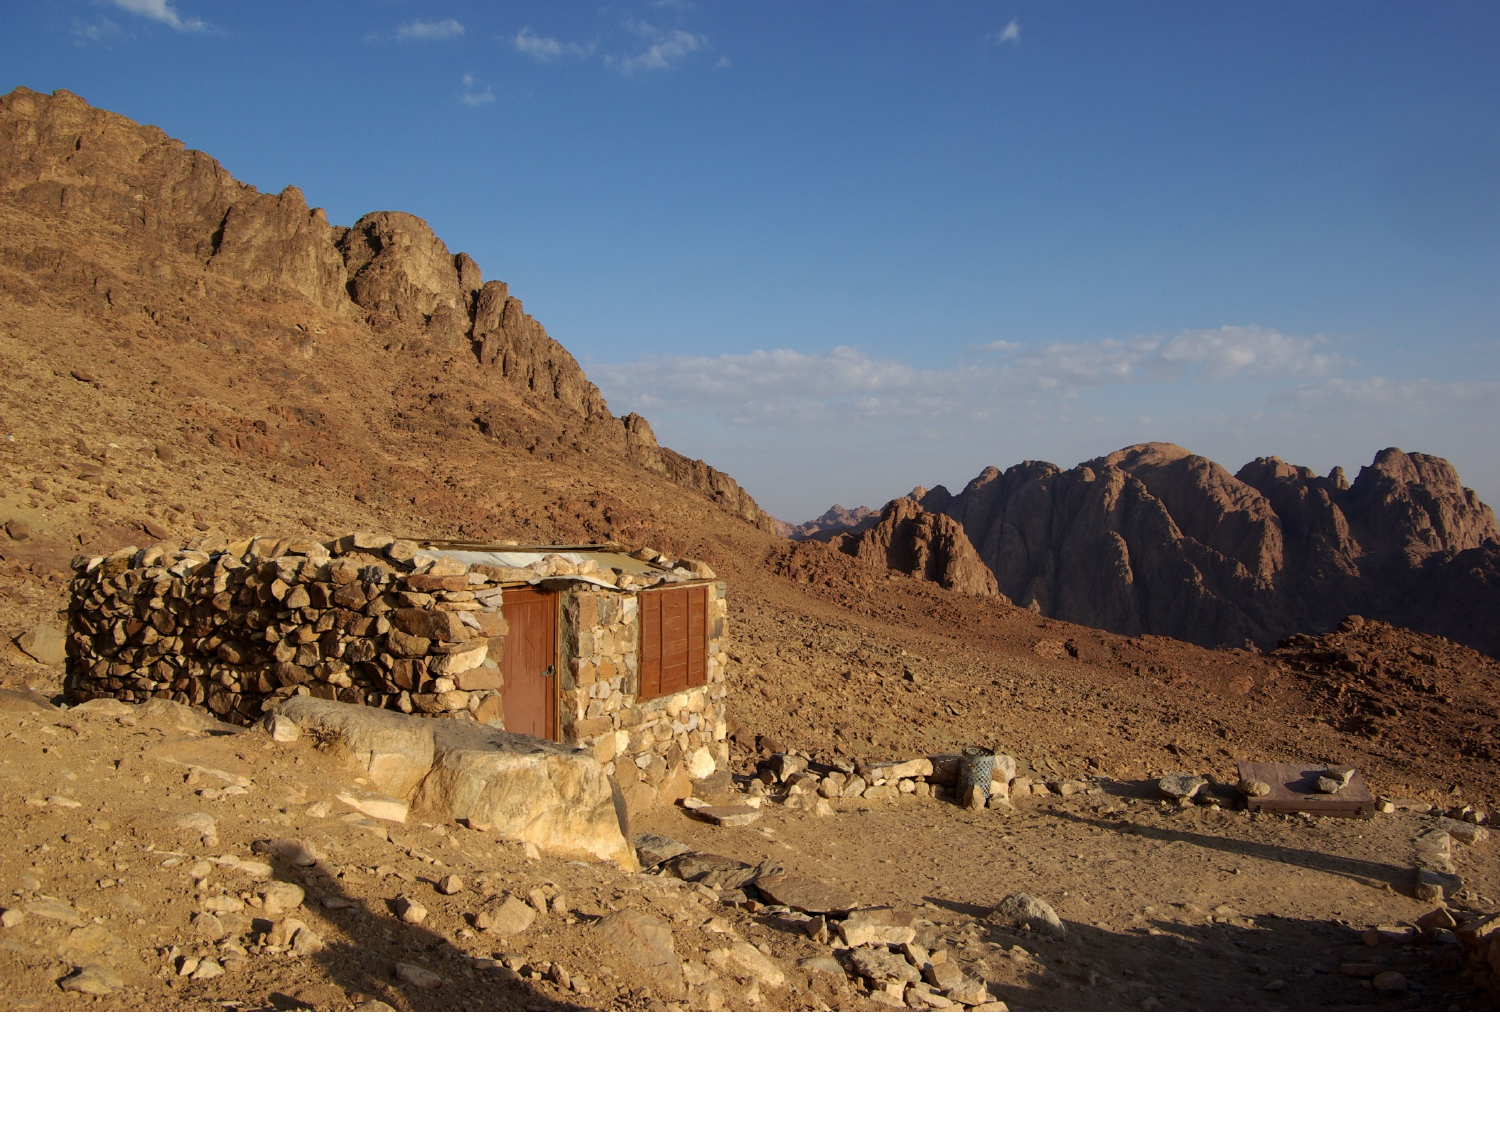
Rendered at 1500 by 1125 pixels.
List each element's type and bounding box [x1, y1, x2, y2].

list [0, 0, 1500, 1012]
